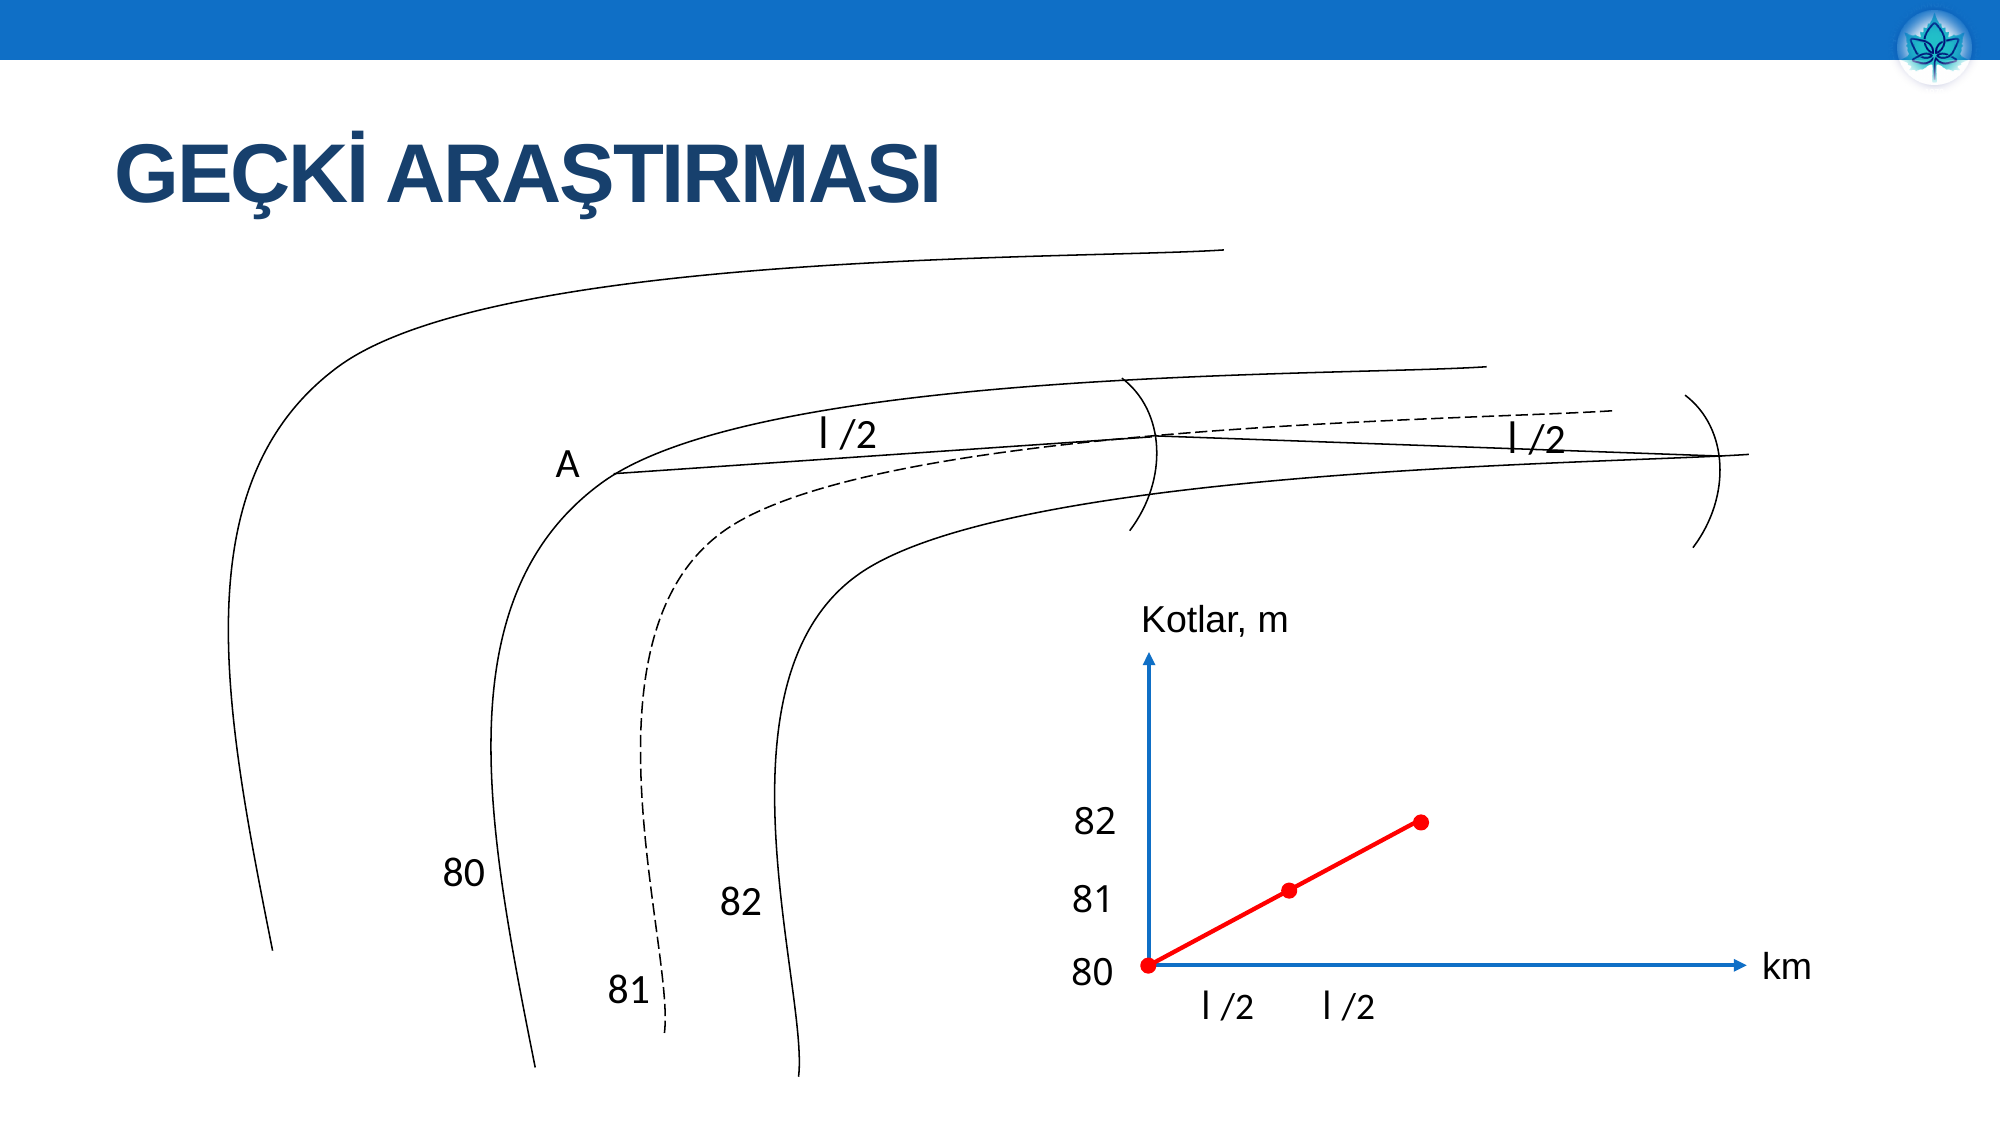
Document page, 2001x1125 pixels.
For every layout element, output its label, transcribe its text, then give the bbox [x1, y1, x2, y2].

title GEÇKİ ARAŞTIRMASI [99, 87, 1900, 250]
picture [1875, 0, 1990, 108]
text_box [1148, 822, 1416, 966]
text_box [113, 249, 1886, 1077]
